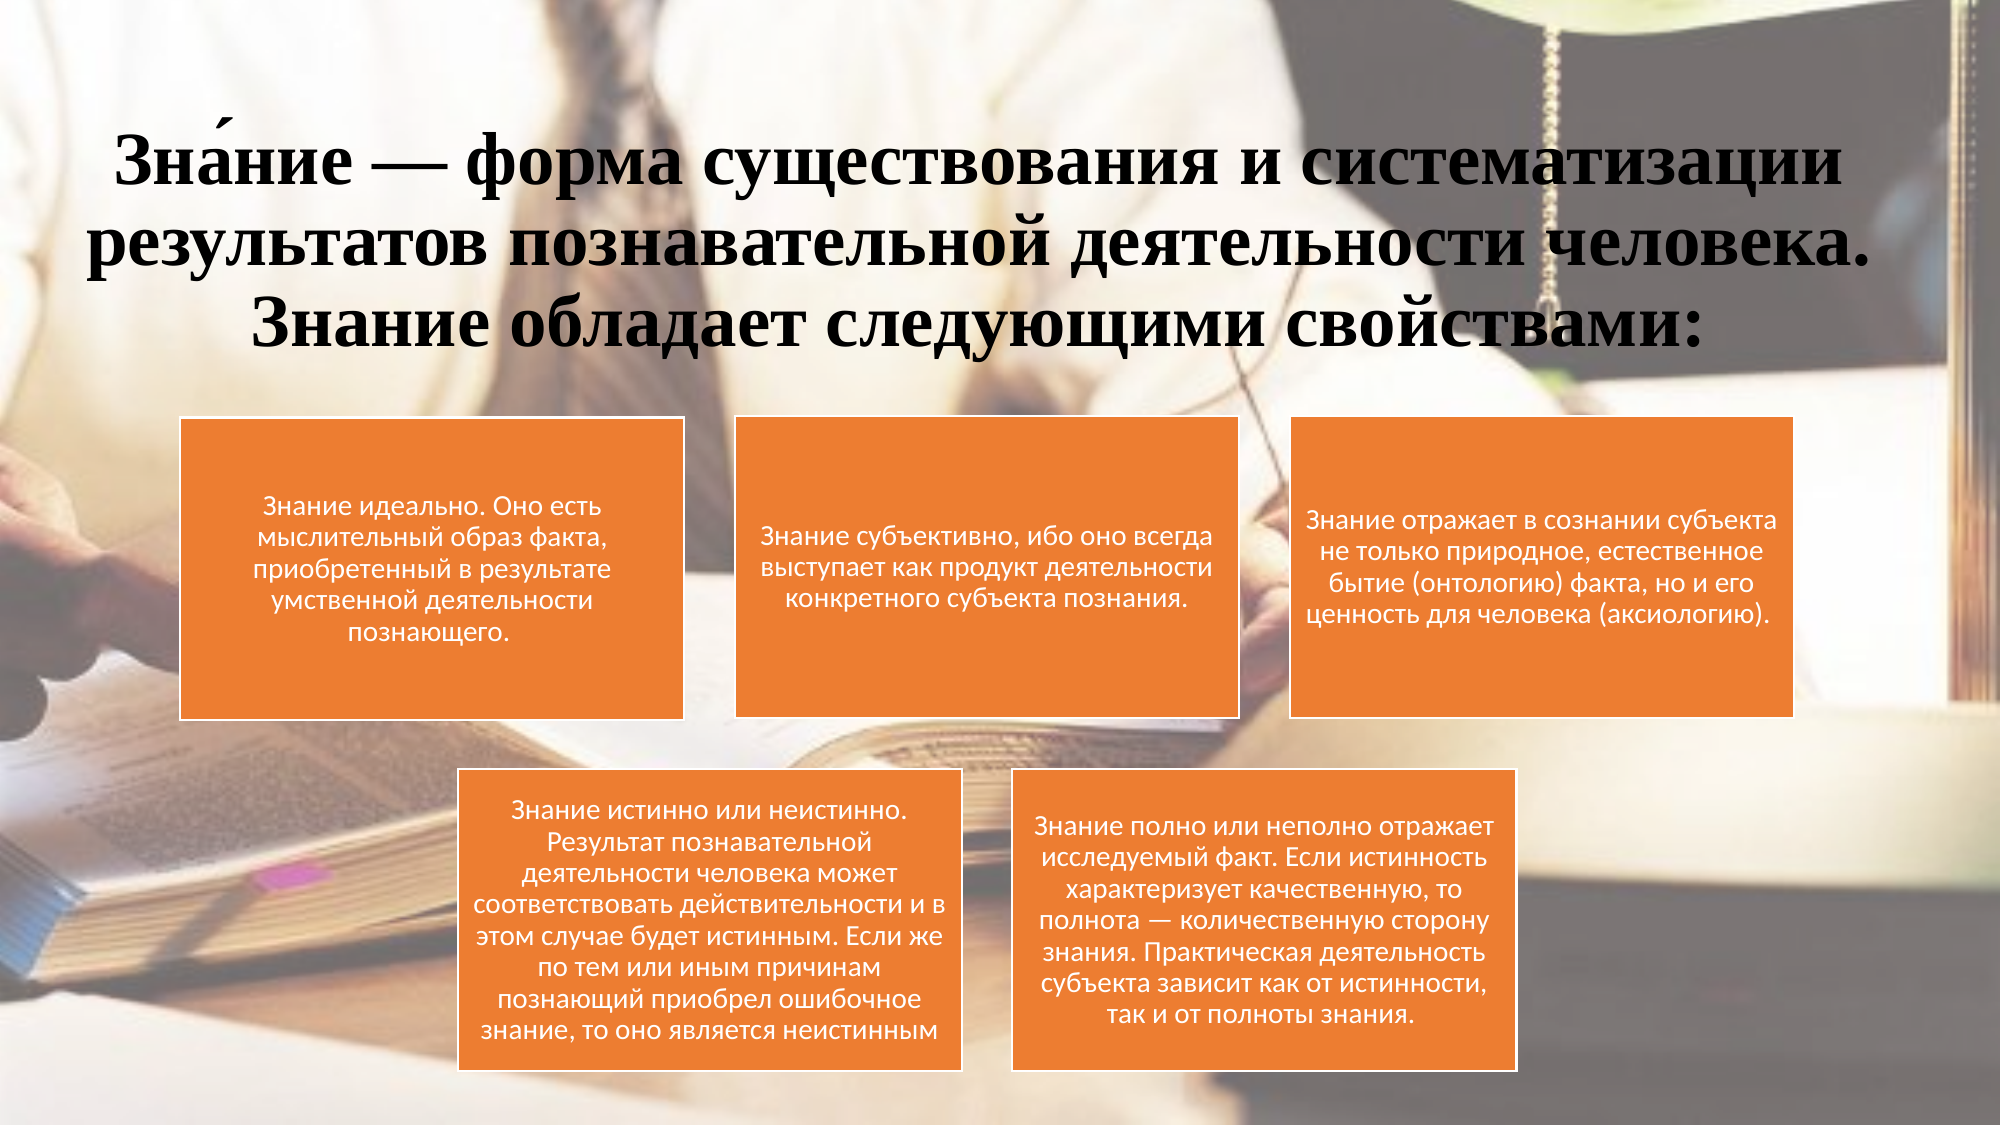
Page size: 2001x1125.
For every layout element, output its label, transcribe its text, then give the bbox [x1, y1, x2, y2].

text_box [180, 299, 1794, 1125]
title Зна́ние — форма существования и систематизации результатов познавательной деятельности человека. Знание обладает следующими свойствами: [57, 89, 1901, 371]
